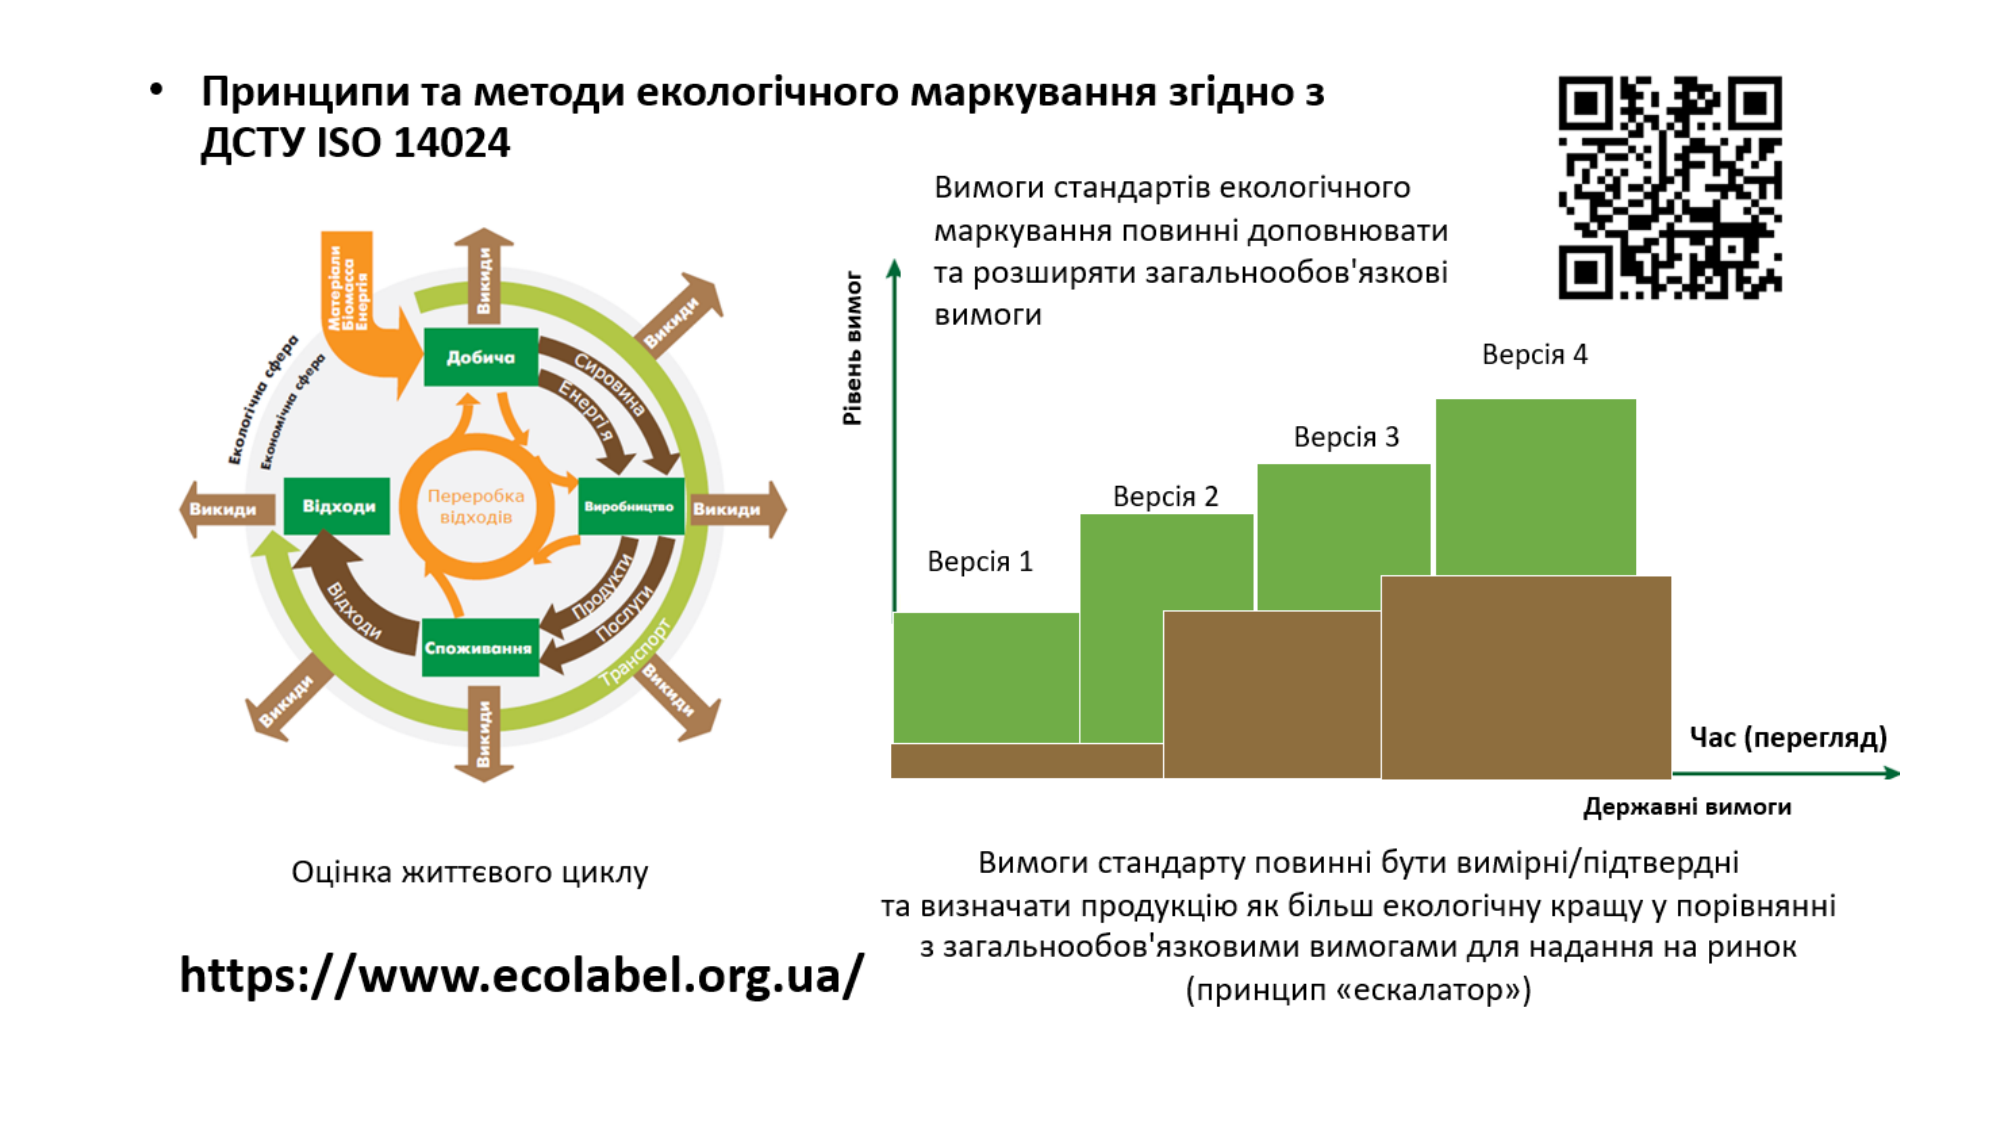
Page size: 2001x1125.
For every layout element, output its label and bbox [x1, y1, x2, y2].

picture [95, 38, 1901, 1053]
